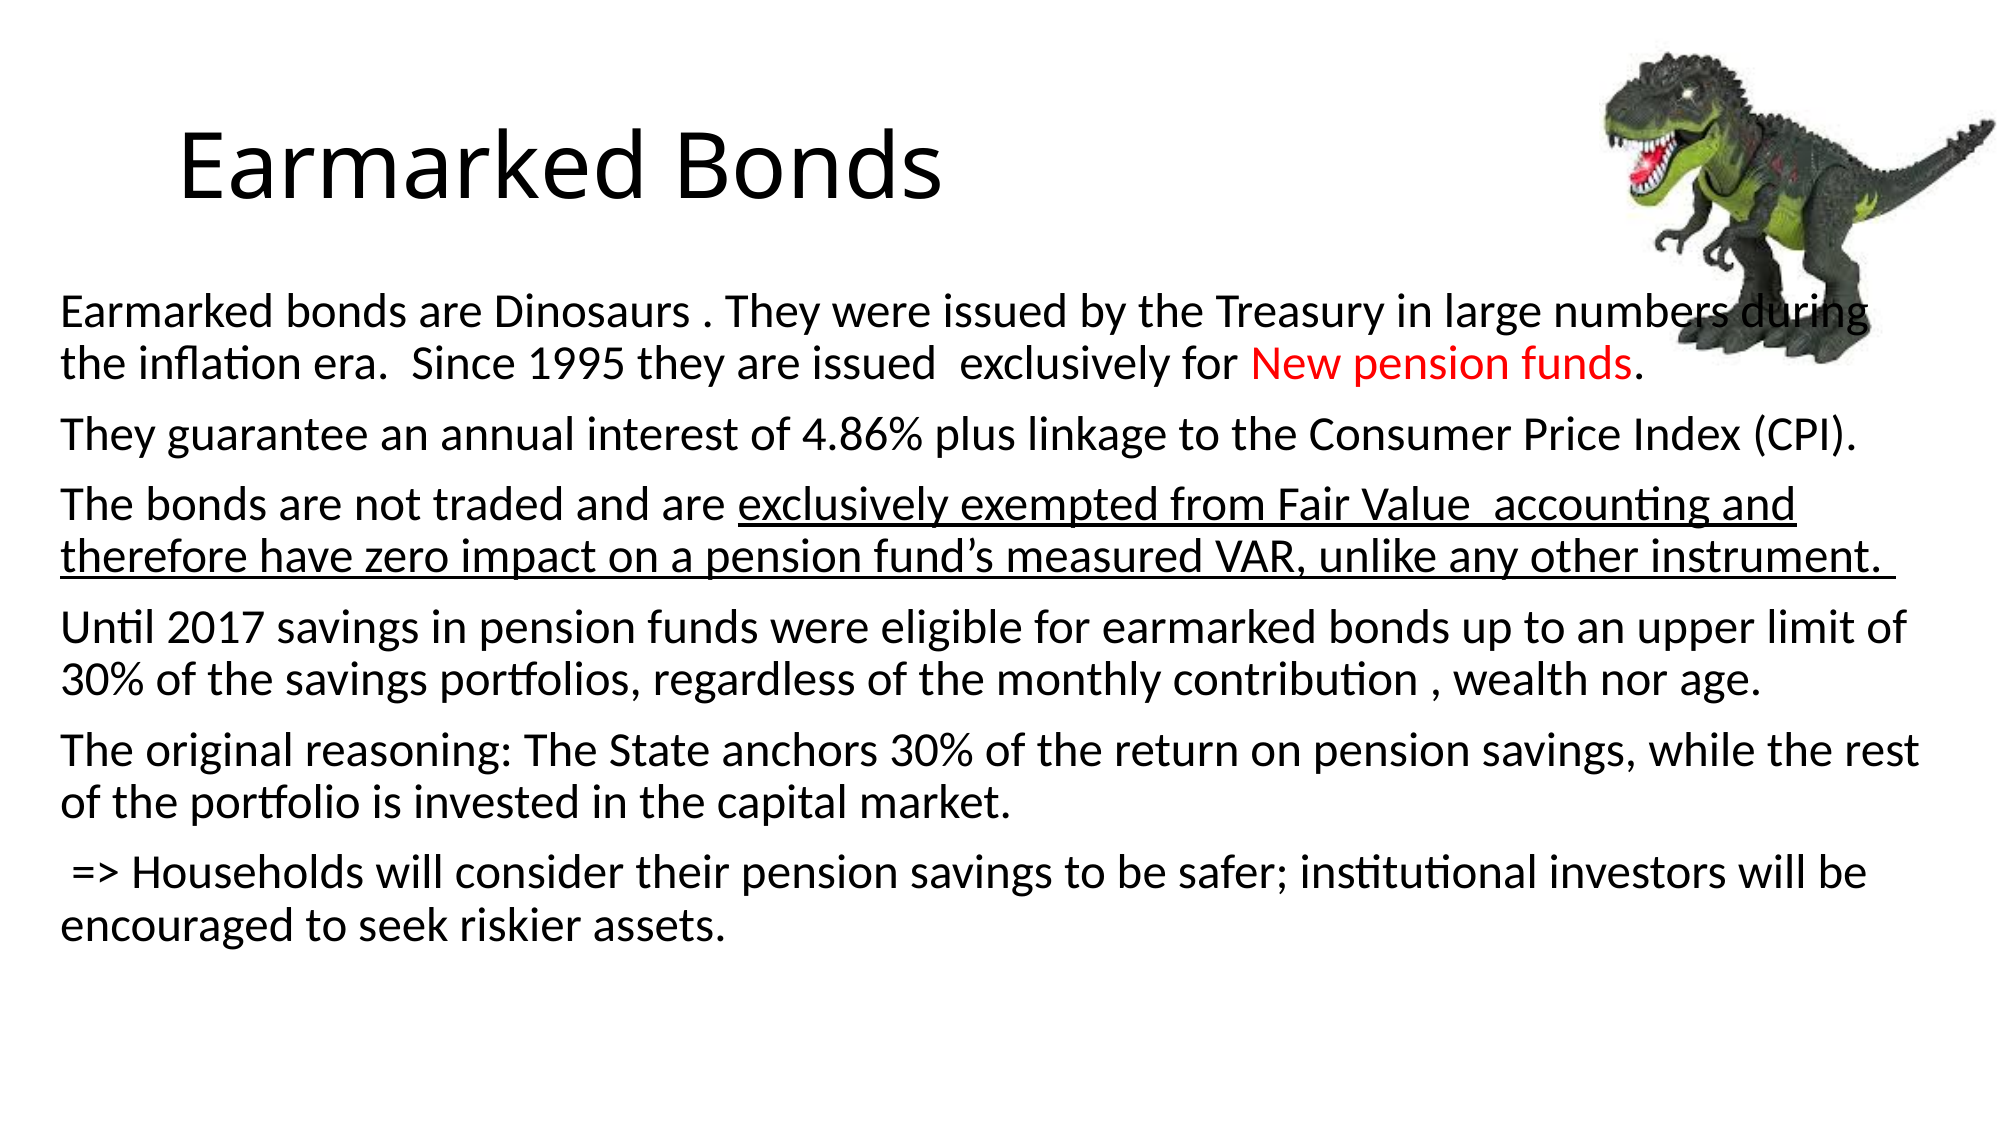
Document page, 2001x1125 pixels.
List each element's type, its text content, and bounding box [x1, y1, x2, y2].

picture [1599, 0, 1998, 396]
title Earmarked Bonds [137, 59, 1599, 277]
list Earmarked bonds are Dinosaurs . They were issued by the Treasury in large numbers during the inflation era. Since 1995 they are issued exclusively for New pension funds. They guarantee an annual interest of 4.86% plus linkage to the Consumer Price Index (CPI). The bonds are not traded and are exclusively exempted from Fair Value accounting and therefore have zero impact on a pension fund’s measured VAR, unlike any other instrument. Until 2017 savings in pension funds were eligible for earmarked bonds up to an upper limit of 30% of the savings portfolios, regardless of the monthly contribution , wealth nor age. The original reasoning: The State anchors 30% of the return on pension savings, while the rest of the portfolio is invested in the capital market. => Households will consider their pension savings to be safer; institutional investors will be encouraged to seek riskier assets. [45, 277, 1960, 1033]
text_box [975, 537, 1025, 588]
